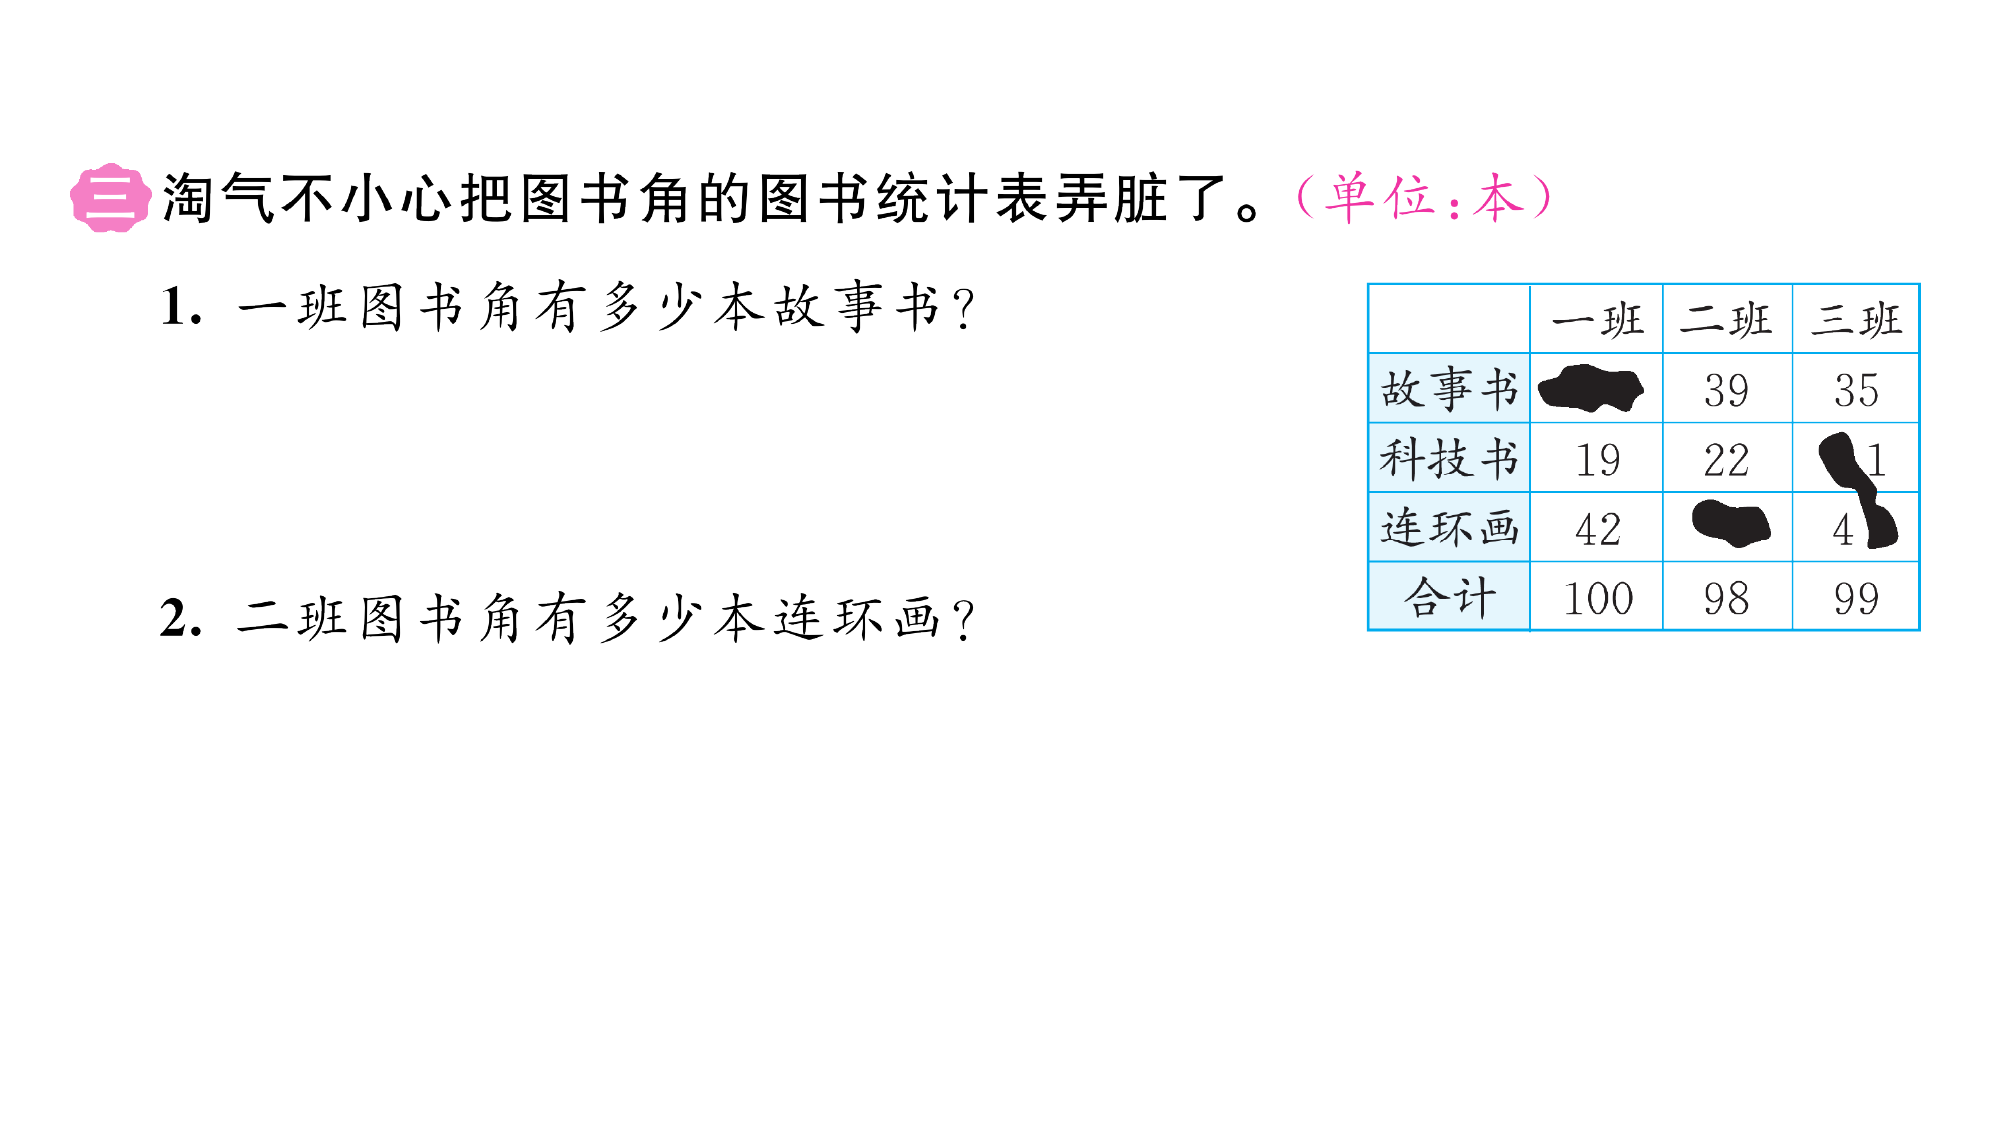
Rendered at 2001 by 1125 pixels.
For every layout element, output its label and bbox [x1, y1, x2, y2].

picture [66, 148, 1957, 871]
